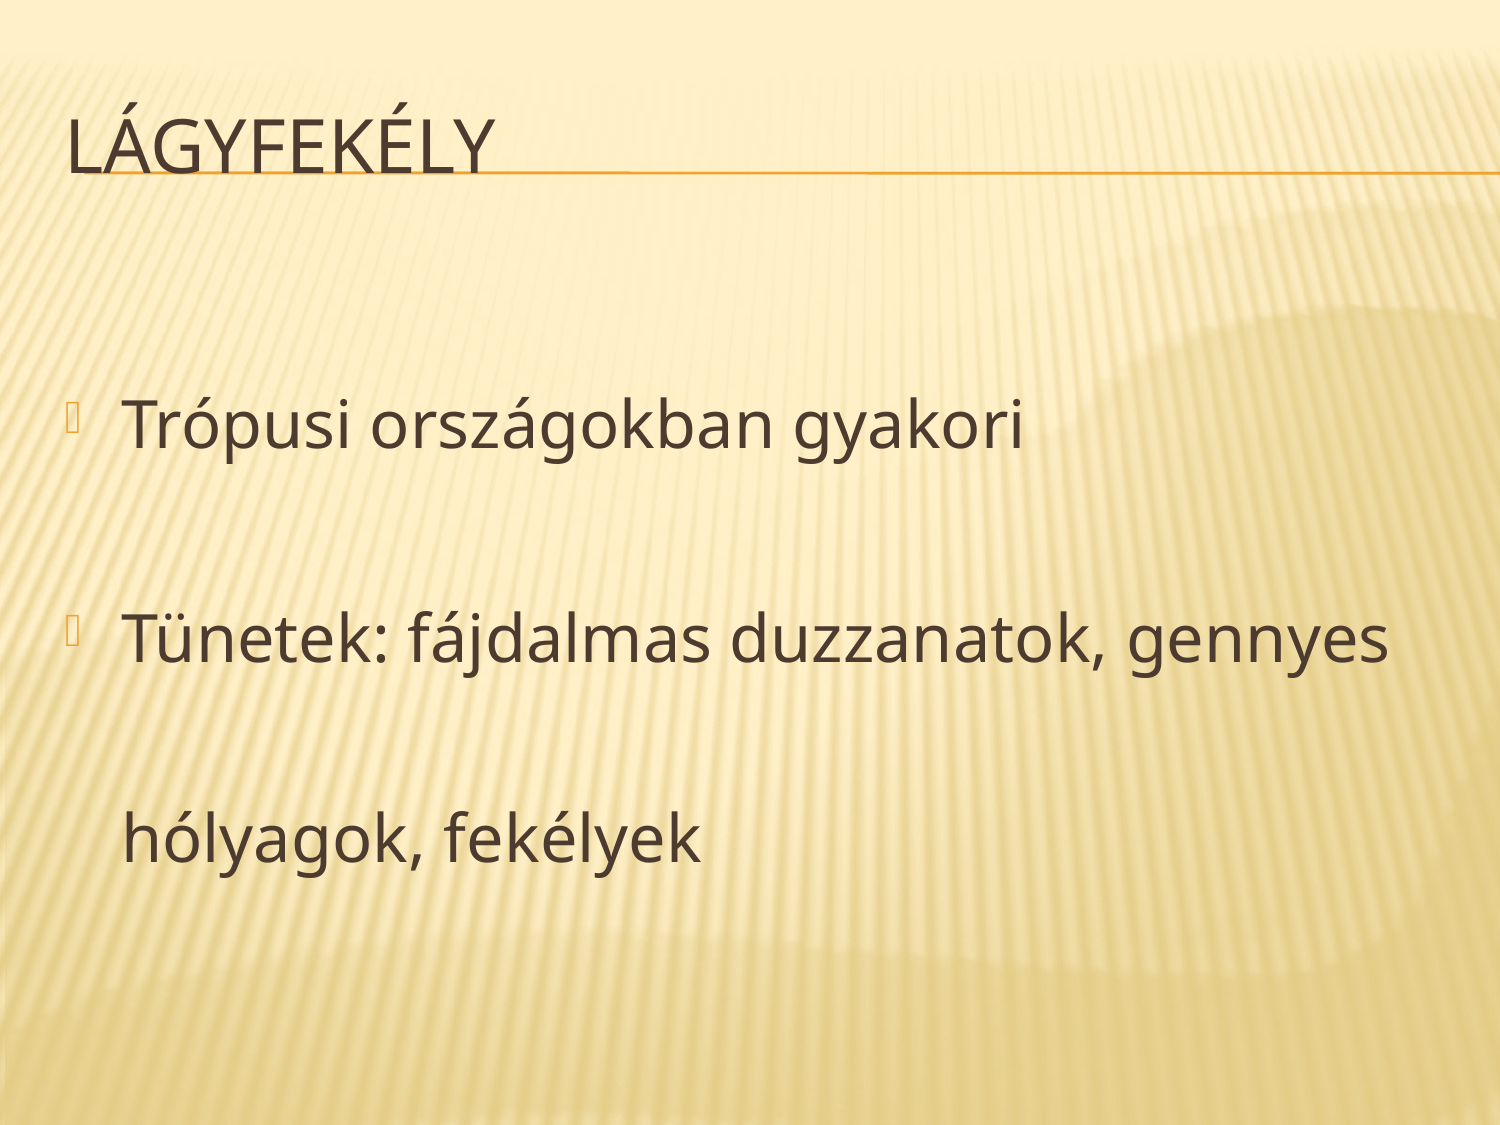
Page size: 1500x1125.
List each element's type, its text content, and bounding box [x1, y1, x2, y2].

list Trópusi országokban gyakori Tünetek: fájdalmas duzzanatok, gennyes hólyagok, fekélyek [50, 254, 1475, 998]
title lágyfekély [50, 75, 1475, 213]
